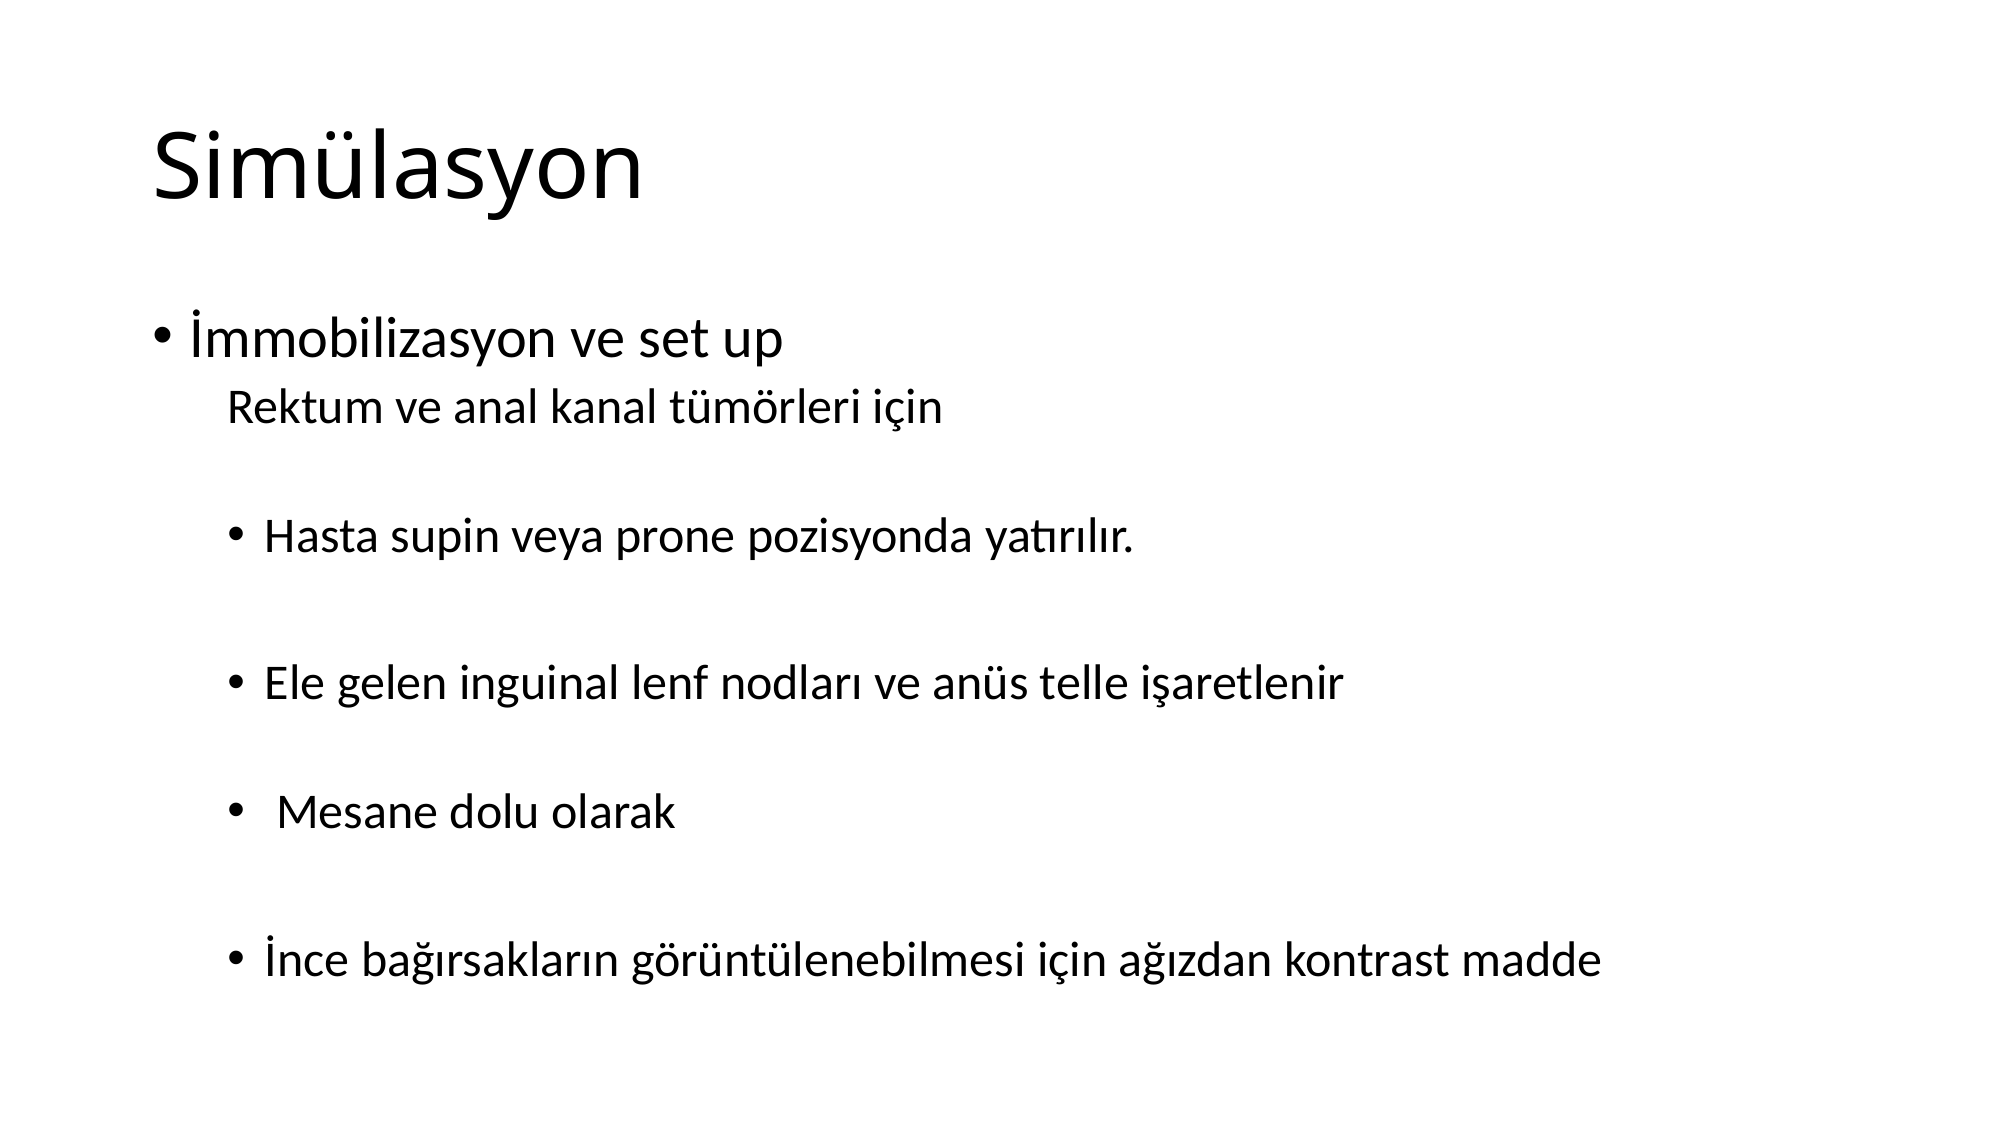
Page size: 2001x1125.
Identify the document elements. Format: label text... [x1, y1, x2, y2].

title Simülasyon [137, 59, 1863, 278]
list İmmobilizasyon ve set up Rektum ve anal kanal tümörleri için Hasta supin veya prone pozisyonda yatırılır. Ele gelen inguinal lenf nodları ve anüs telle işaretlenir Mesane dolu olarak İnce bağırsakların görüntülenebilmesi için ağızdan kontrast madde [137, 299, 1863, 1014]
